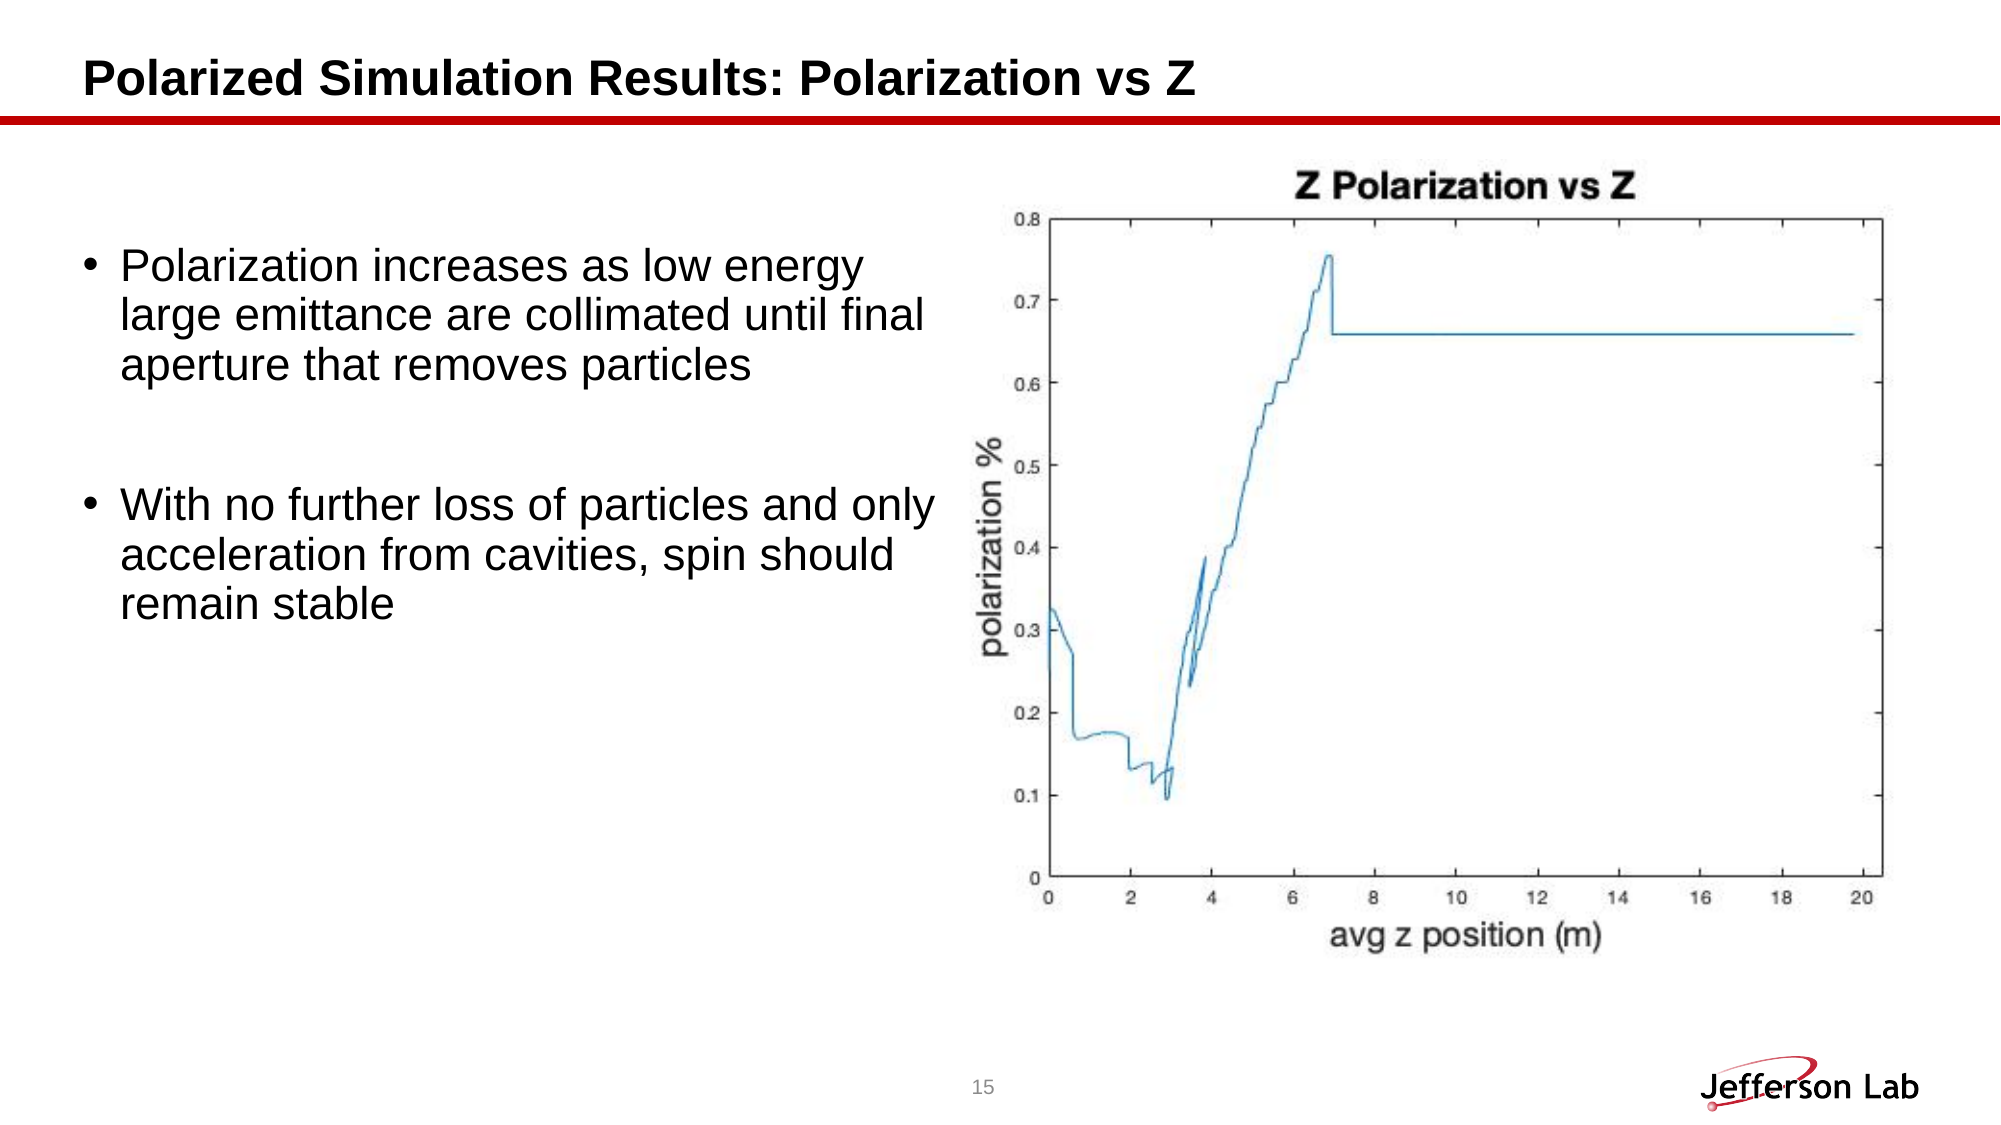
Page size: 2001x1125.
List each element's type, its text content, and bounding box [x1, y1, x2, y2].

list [909, 159, 1986, 966]
text_box Polarization increases as low energy large emittance are collimated until final aperture that removes particles With no further loss of particles and only acceleration from cavities, spin should remain stable [67, 158, 963, 1042]
slide_number 15 [924, 1060, 1042, 1111]
title Polarized Simulation Results: Polarization vs Z [67, 39, 1919, 120]
picture [1698, 1047, 1933, 1124]
